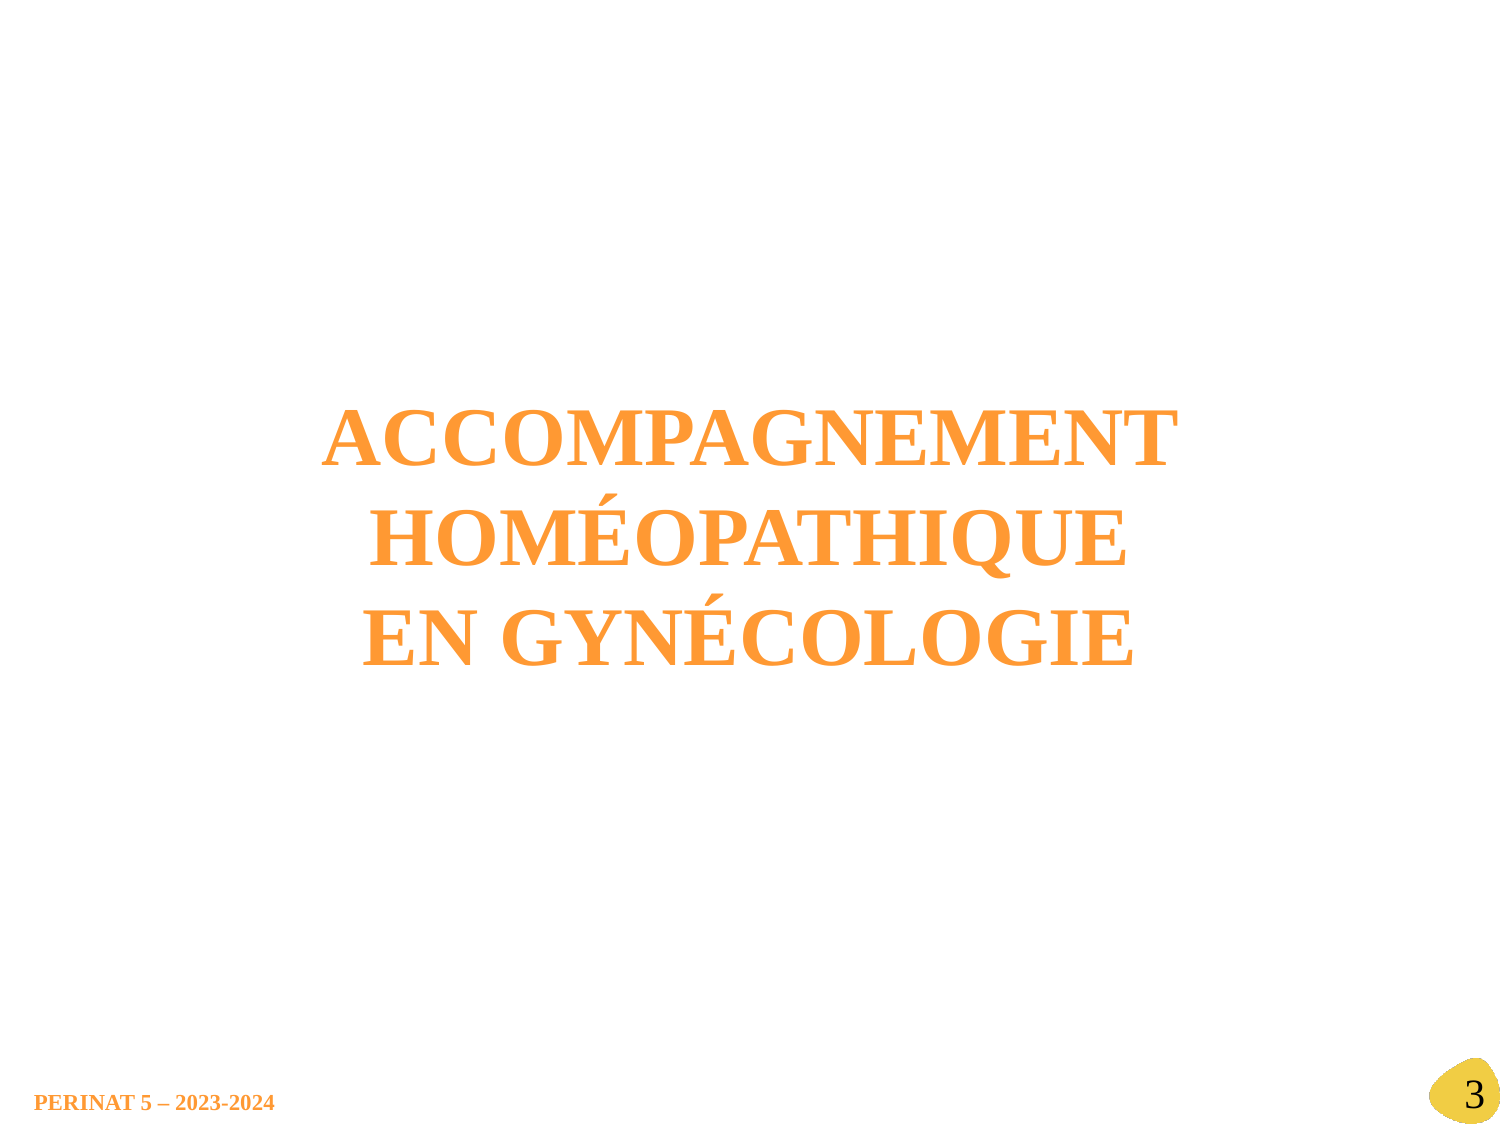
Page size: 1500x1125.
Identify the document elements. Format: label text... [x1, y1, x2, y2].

text_box ACCOMPAGNEMENT HOMÉOPATHIQUE EN GYNÉCOLOGIE [0, 375, 1500, 690]
picture [1423, 1057, 1500, 1125]
